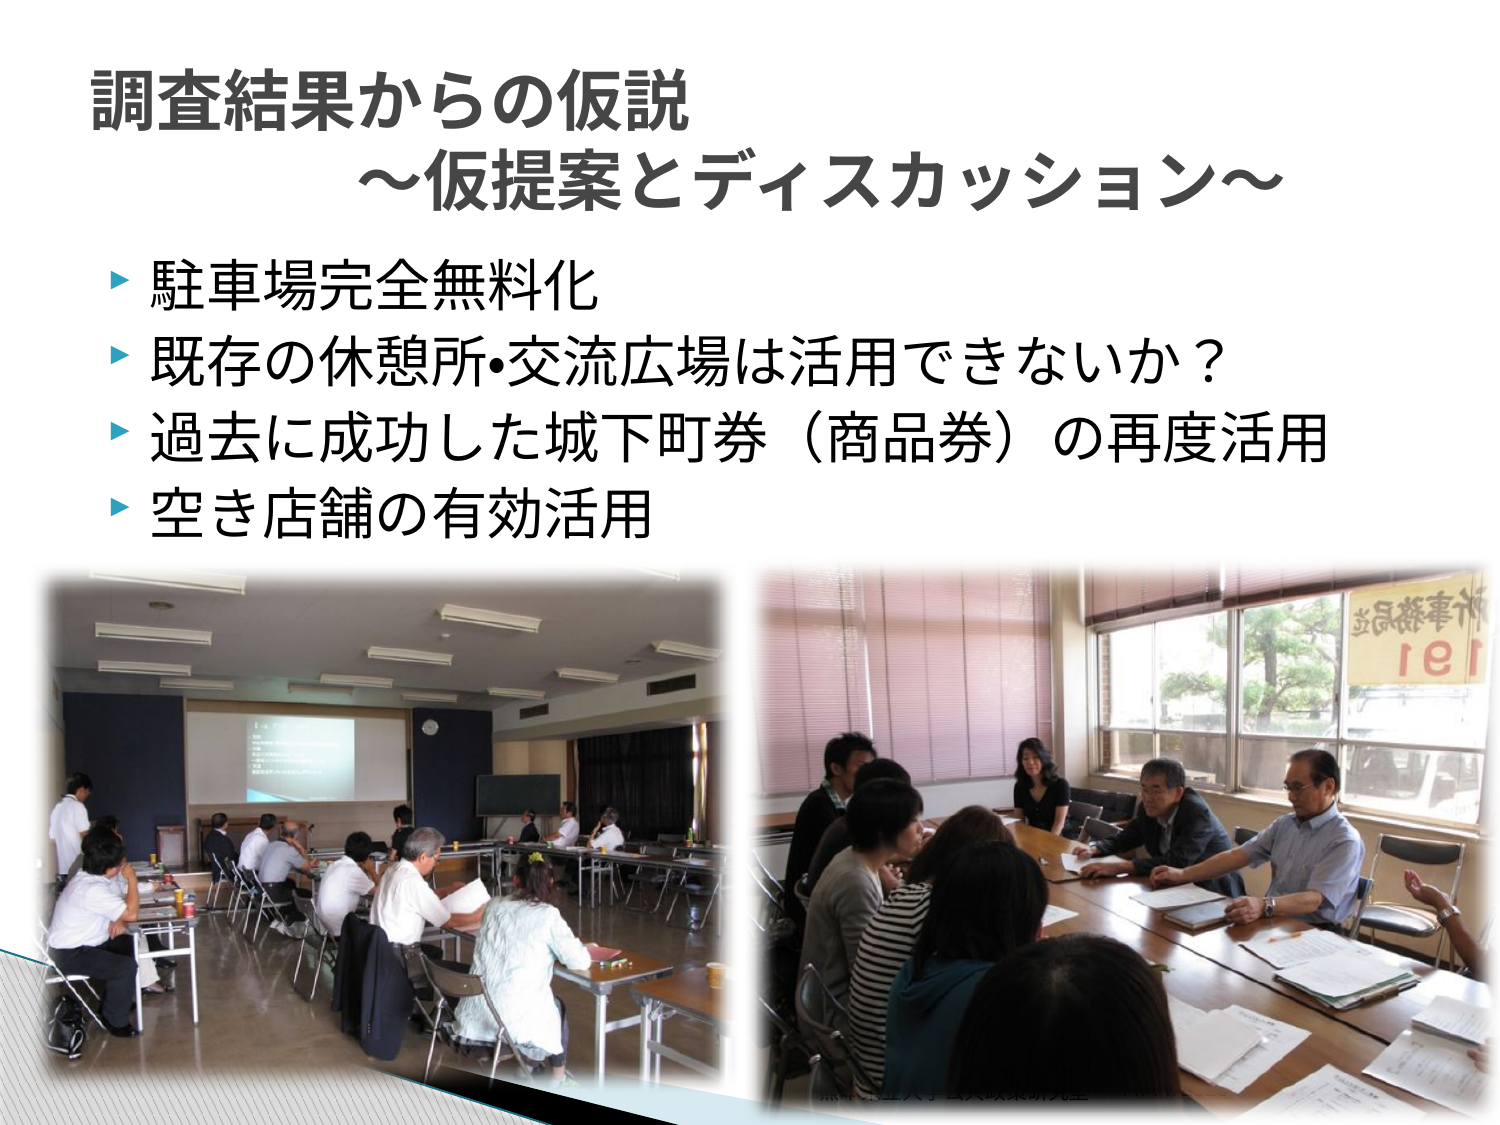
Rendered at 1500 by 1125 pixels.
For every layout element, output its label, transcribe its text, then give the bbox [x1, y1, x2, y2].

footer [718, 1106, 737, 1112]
picture [29, 562, 739, 1095]
picture [743, 557, 1500, 1125]
list 駐車場完全無料化 既存の休憩所・交流広場は活用できないか？ 過去に成功した城下町券（商品券）の再度活用 空き店舗の有効活用 [75, 243, 1425, 562]
title 調査結果からの仮説 ～仮提案とディスカッション～ [75, 45, 1425, 233]
